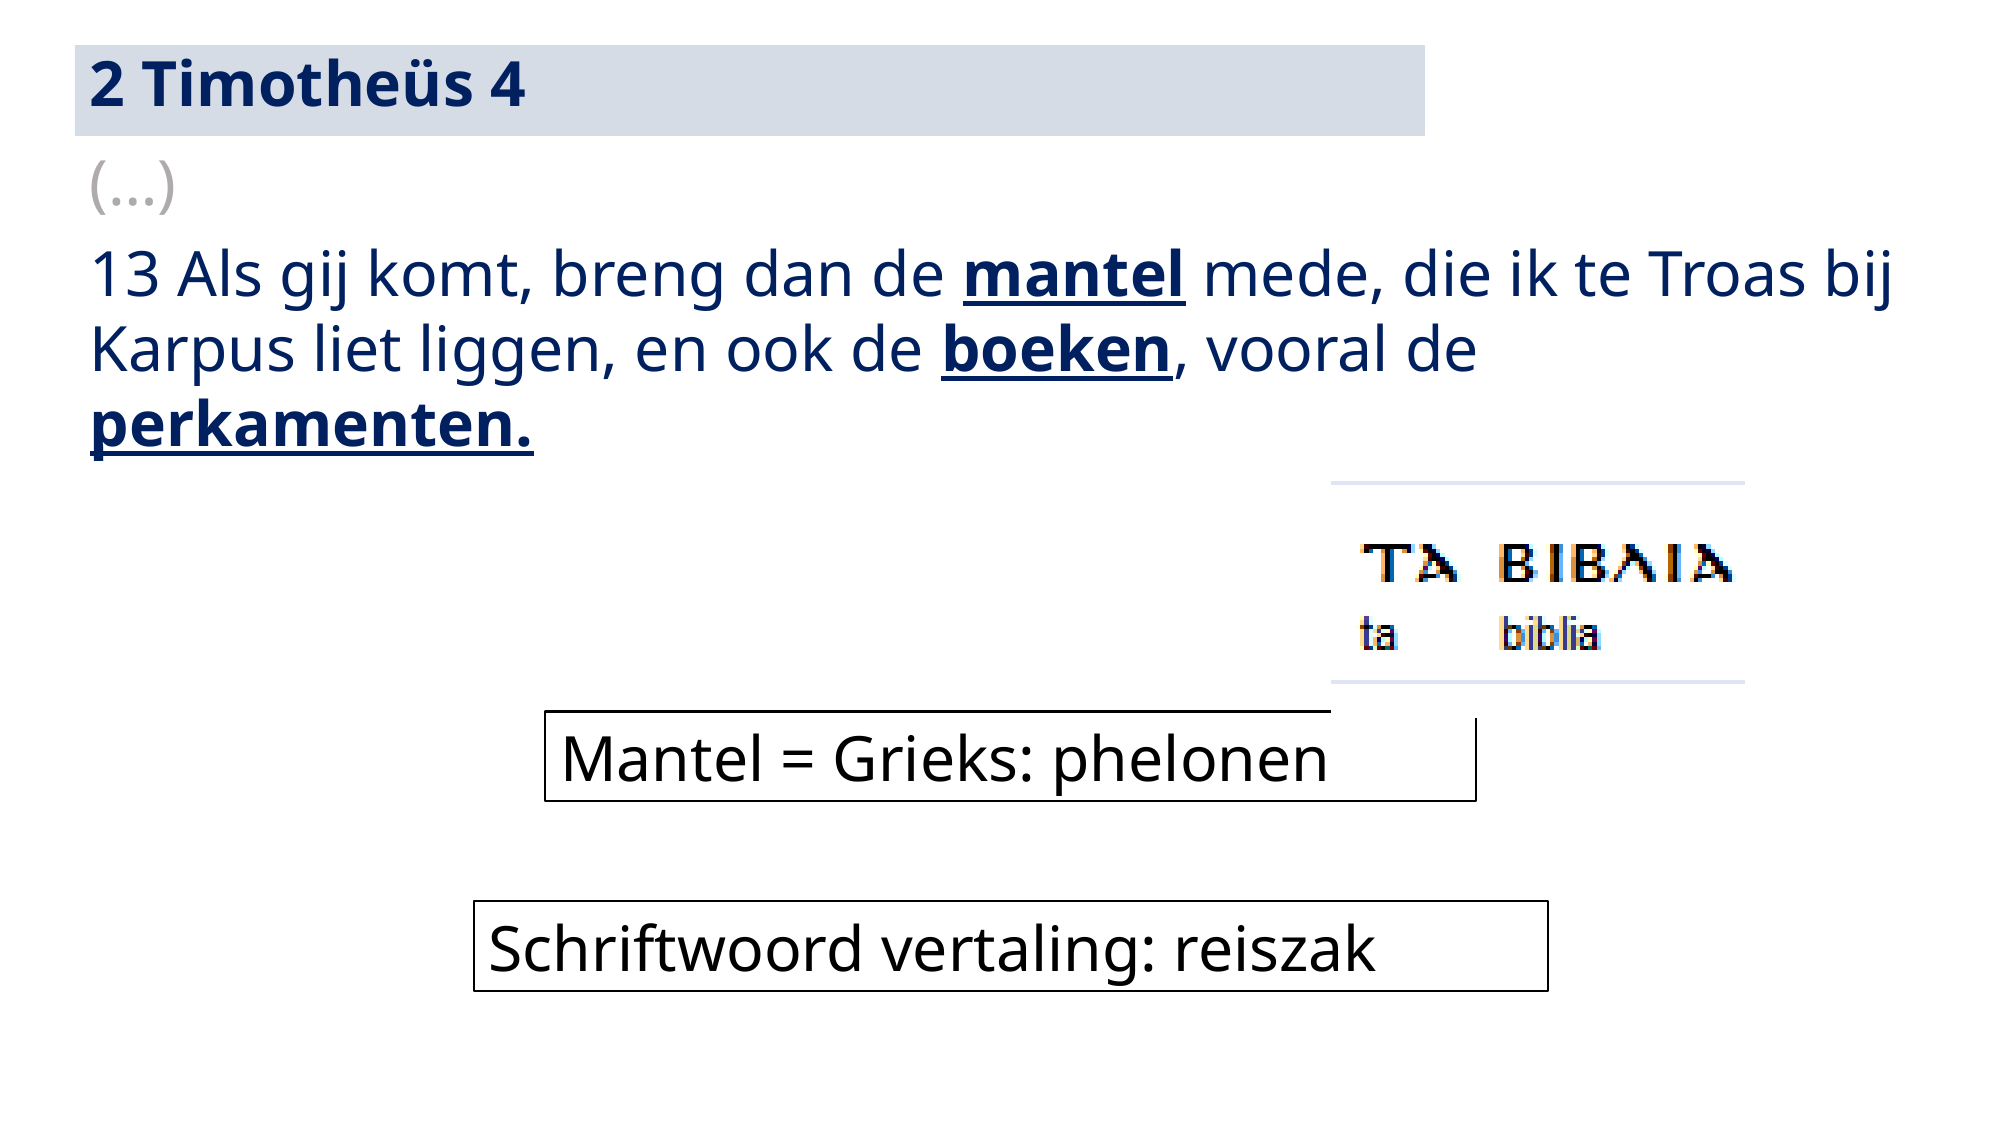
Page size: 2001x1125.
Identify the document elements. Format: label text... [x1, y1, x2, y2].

text_box 13 Als gij komt, breng dan de mantel mede, die ik te Troas bij Karpus liet liggen, en ook de boeken, vooral de perkamenten. [74, 226, 1947, 467]
text_box (…) [74, 135, 1947, 226]
picture [1331, 469, 1745, 718]
text_box 2 Timotheüs 4 [74, 45, 1425, 135]
text_box Schriftwoord vertaling: reiszak [473, 901, 1548, 991]
text_box Mantel = Grieks: phelonen [545, 711, 1477, 802]
